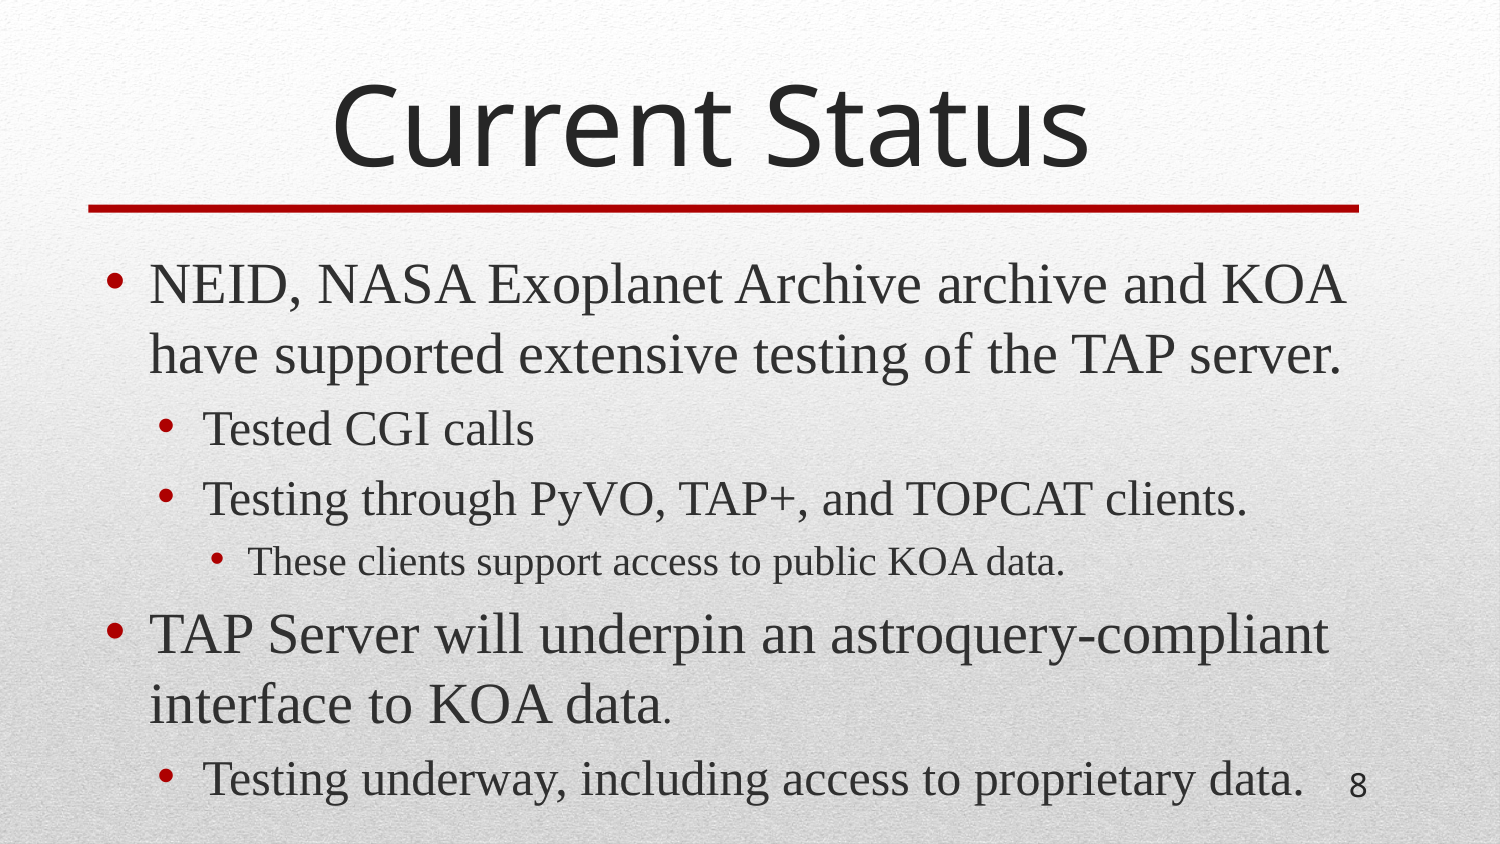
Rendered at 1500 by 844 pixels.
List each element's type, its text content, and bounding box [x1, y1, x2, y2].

list NEID, NASA Exoplanet Archive archive and KOA have supported extensive testing of the TAP server. Tested CGI calls Testing through PyVO, TAP+, and TOPCAT clients. These clients support access to public KOA data. TAP Server will underpin an astroquery-compliant interface to KOA data. Testing underway, including access to proprietary data. [89, 286, 1420, 765]
title Current Status [105, 0, 1347, 197]
slide_number 8 [1257, 763, 1383, 809]
